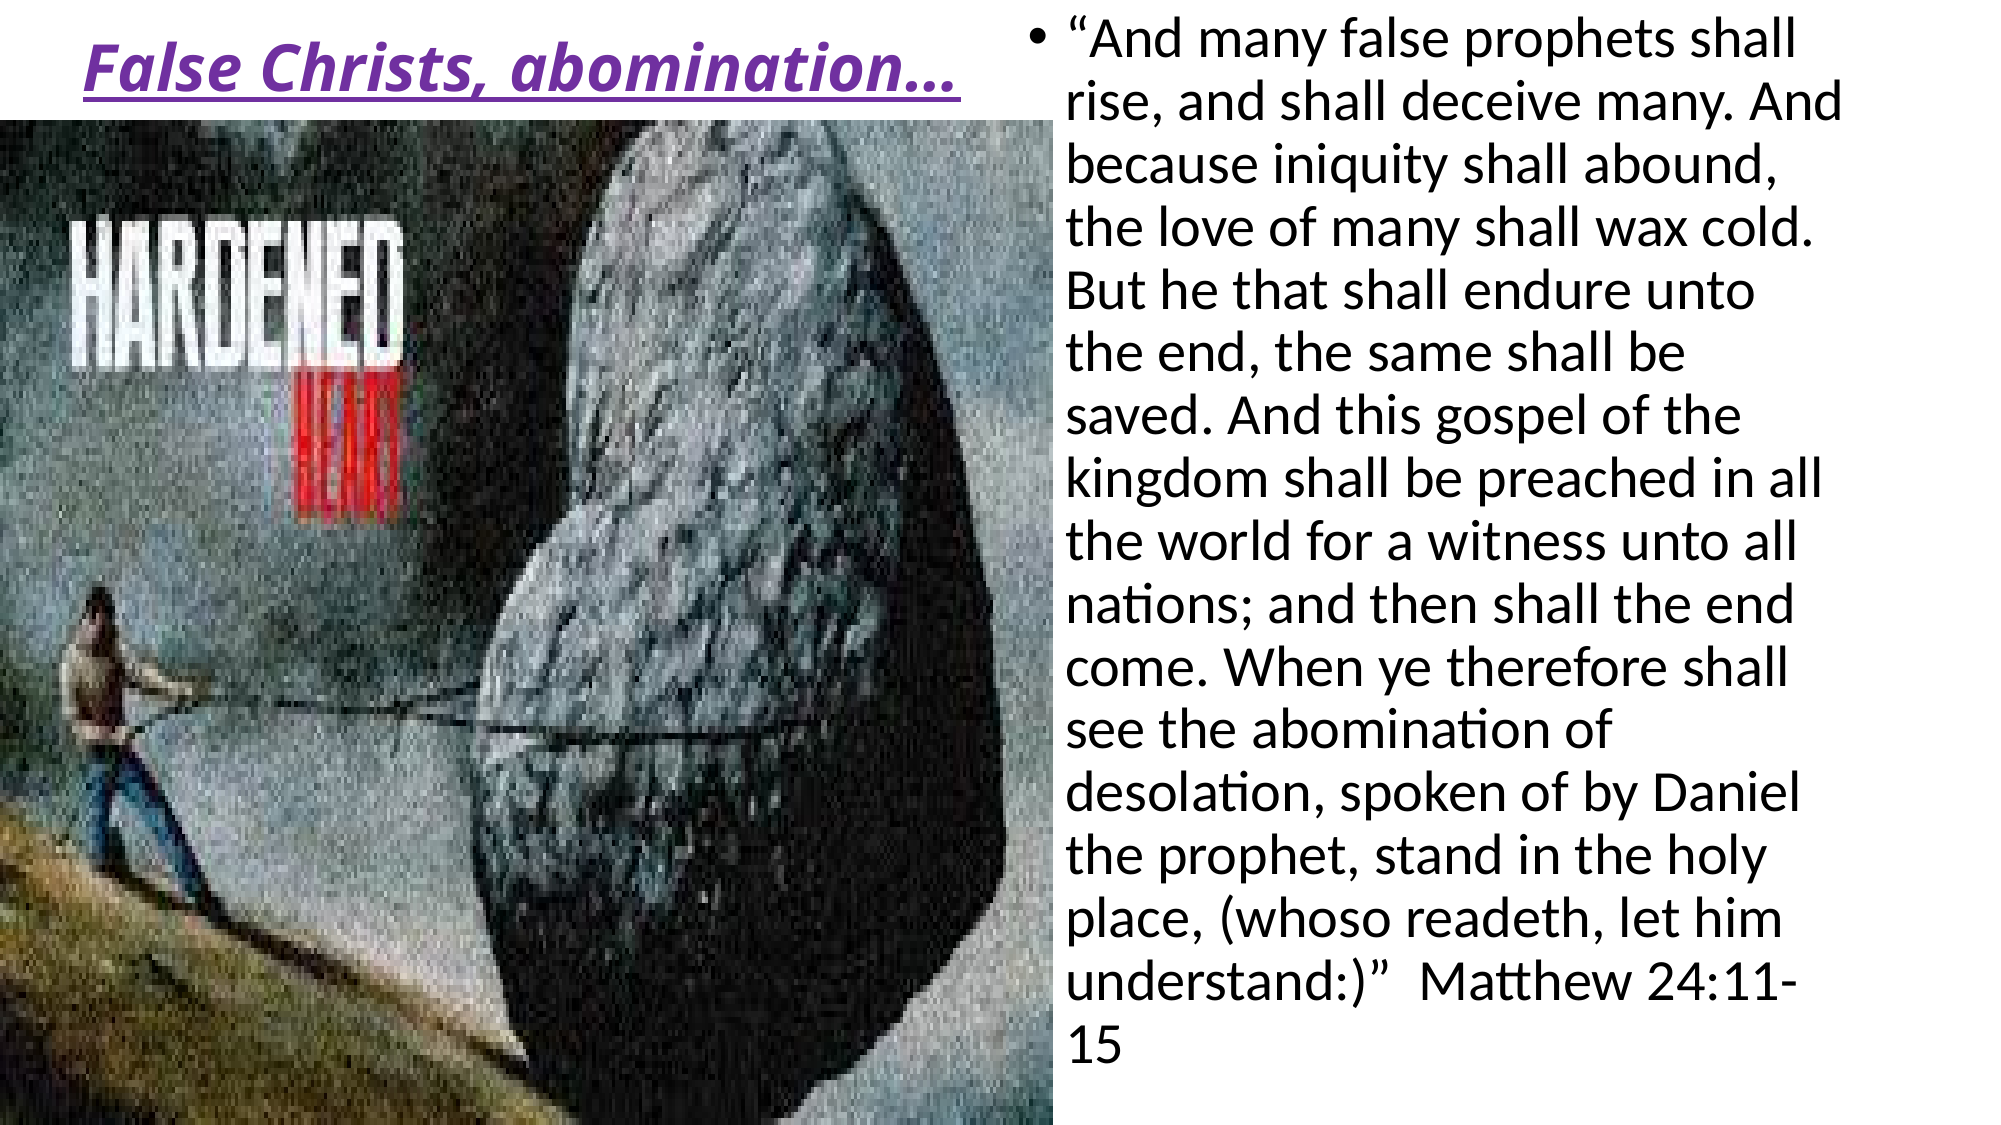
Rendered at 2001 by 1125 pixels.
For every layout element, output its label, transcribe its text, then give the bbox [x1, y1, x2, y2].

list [0, 120, 1053, 1125]
list “And many false prophets shall rise, and shall deceive many. And because iniquity shall abound, the love of many shall wax cold. But he that shall endure unto the end, the same shall be saved. And this gospel of the kingdom shall be preached in all the world for a witness unto all nations; and then shall the end come. When ye therefore shall see the abomination of desolation, spoken of by Daniel the prophet, stand in the holy place, (whoso readeth, let him understand:)” Matthew 24:11-15 [1012, 0, 1863, 1125]
title False Christs, abomination… [0, 0, 1012, 120]
